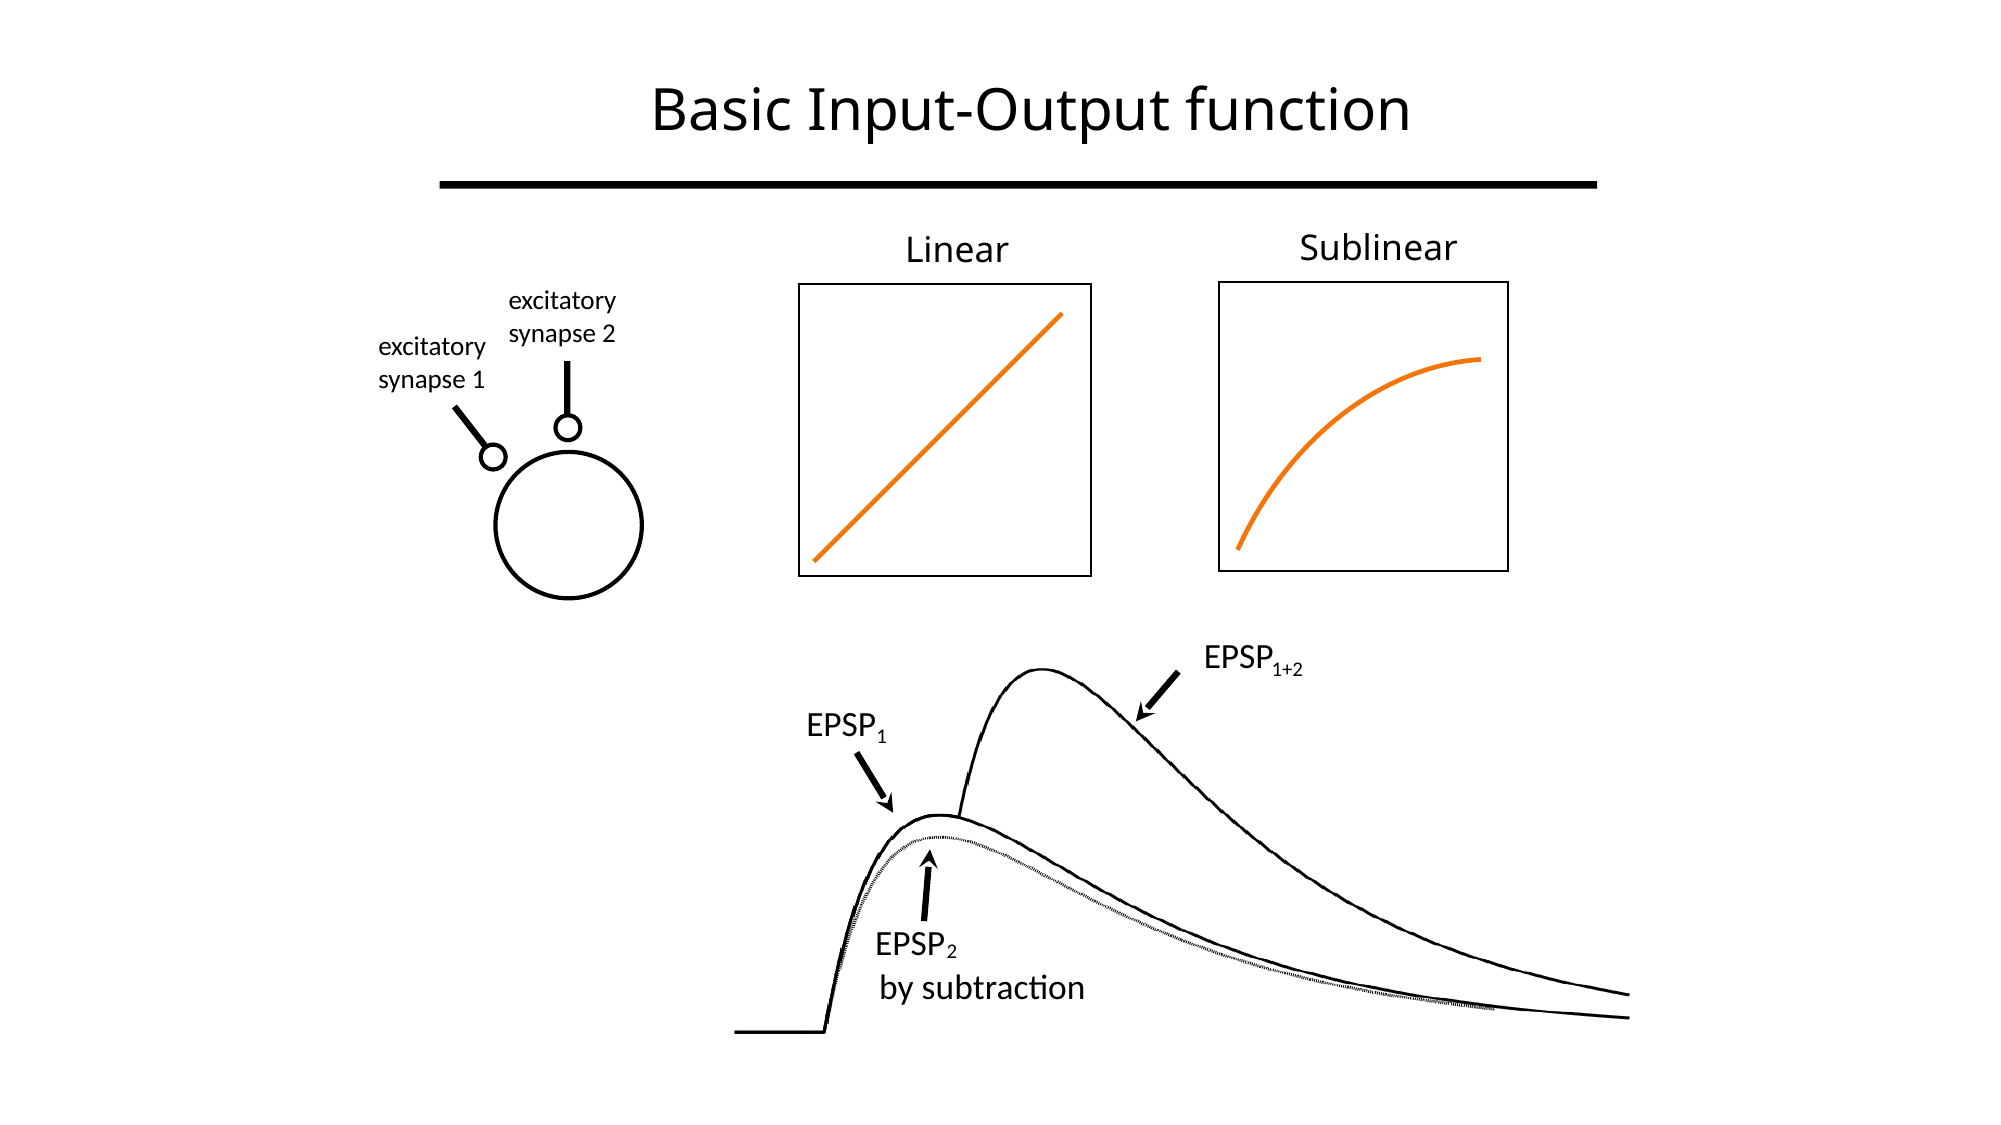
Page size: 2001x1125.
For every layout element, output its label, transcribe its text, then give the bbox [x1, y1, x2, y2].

text_box Linear [904, 226, 1010, 270]
text_box Sublinear [1299, 225, 1459, 268]
text_box [495, 451, 642, 599]
text_box excitatory synapse 2 [508, 282, 617, 348]
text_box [1206, 282, 1726, 1006]
text_box [480, 444, 506, 470]
text_box [555, 415, 581, 441]
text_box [664, 633, 1666, 1077]
text_box excitatory synapse 1 [378, 328, 487, 394]
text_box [799, 283, 1092, 576]
text_box [439, 180, 1598, 190]
text_box Basic Input-Output function [636, 29, 1428, 150]
